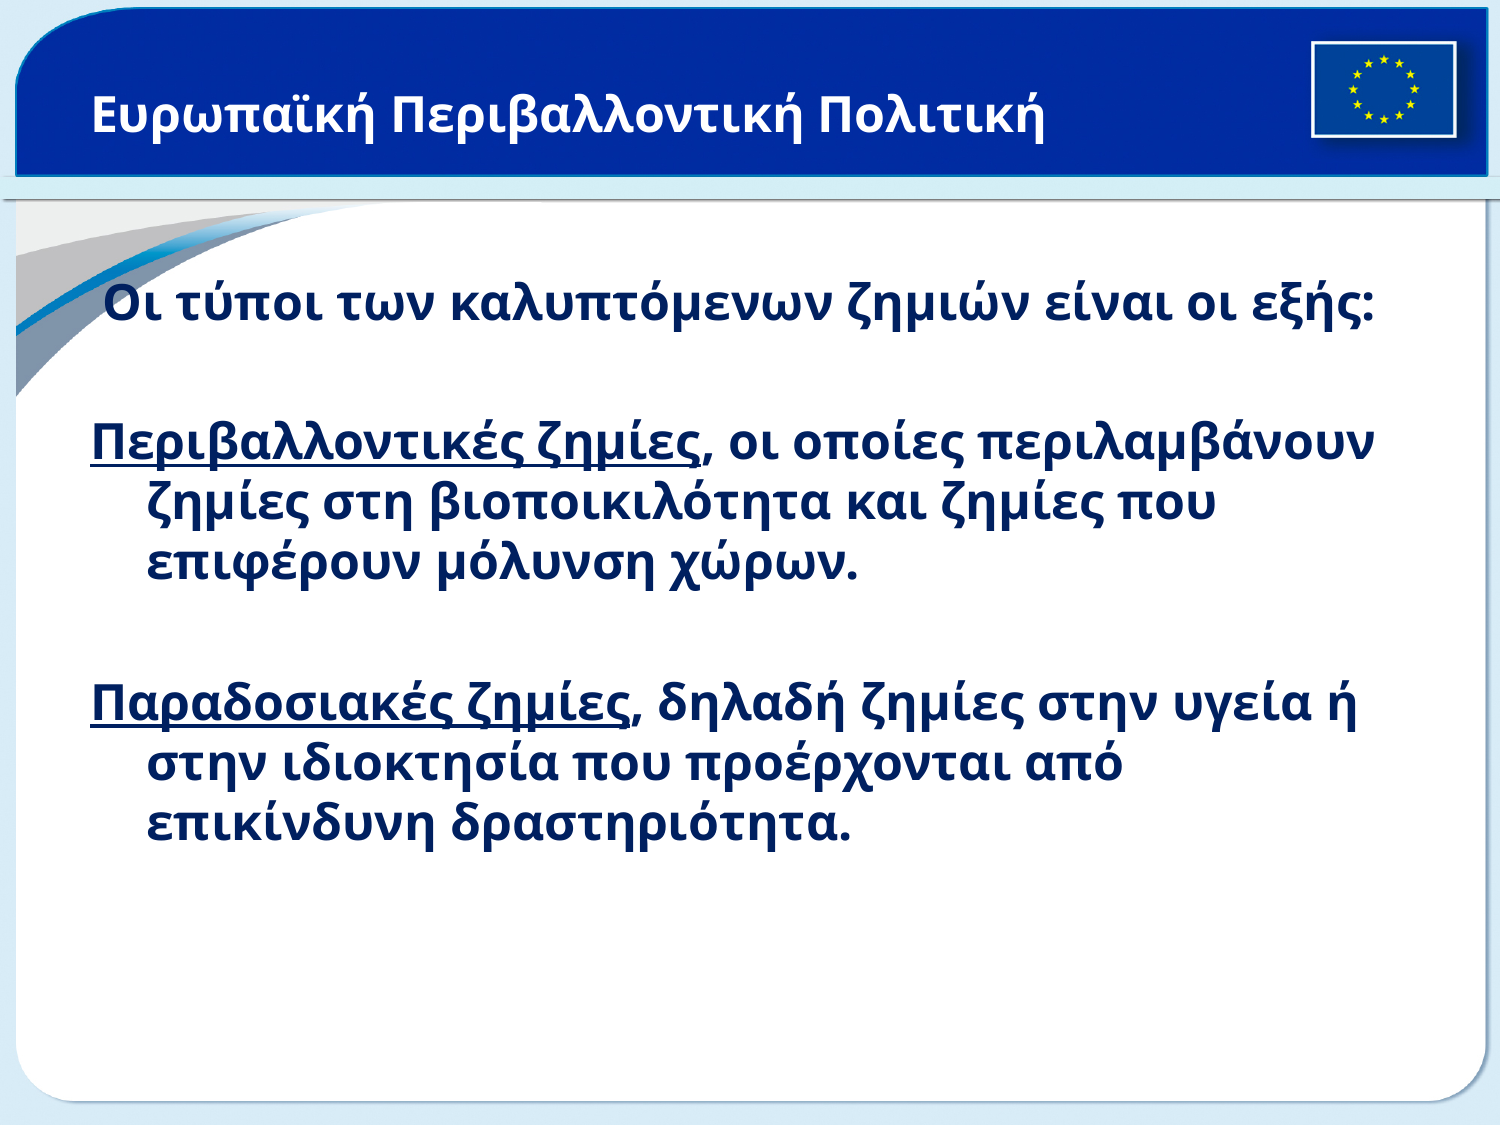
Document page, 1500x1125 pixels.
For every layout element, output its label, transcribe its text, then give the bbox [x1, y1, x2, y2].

list Οι τύποι των καλυπτόμενων ζημιών είναι οι εξής: Περιβαλλοντικές ζημίες, οι οποίες περιλαμβάνουν ζημίες στη βιοποικιλότητα και ζημίες που επιφέρουν μόλυνση χώρων. Παραδοσιακές ζημίες, δηλαδή ζημίες στην υγεία ή στην ιδιοκτησία που προέρχονται από επικίνδυνη δραστηριότητα. [74, 262, 1426, 1071]
picture [0, 0, 1500, 1125]
title Ευρωπαϊκή Περιβαλλοντική Πολιτική [74, 18, 1294, 207]
